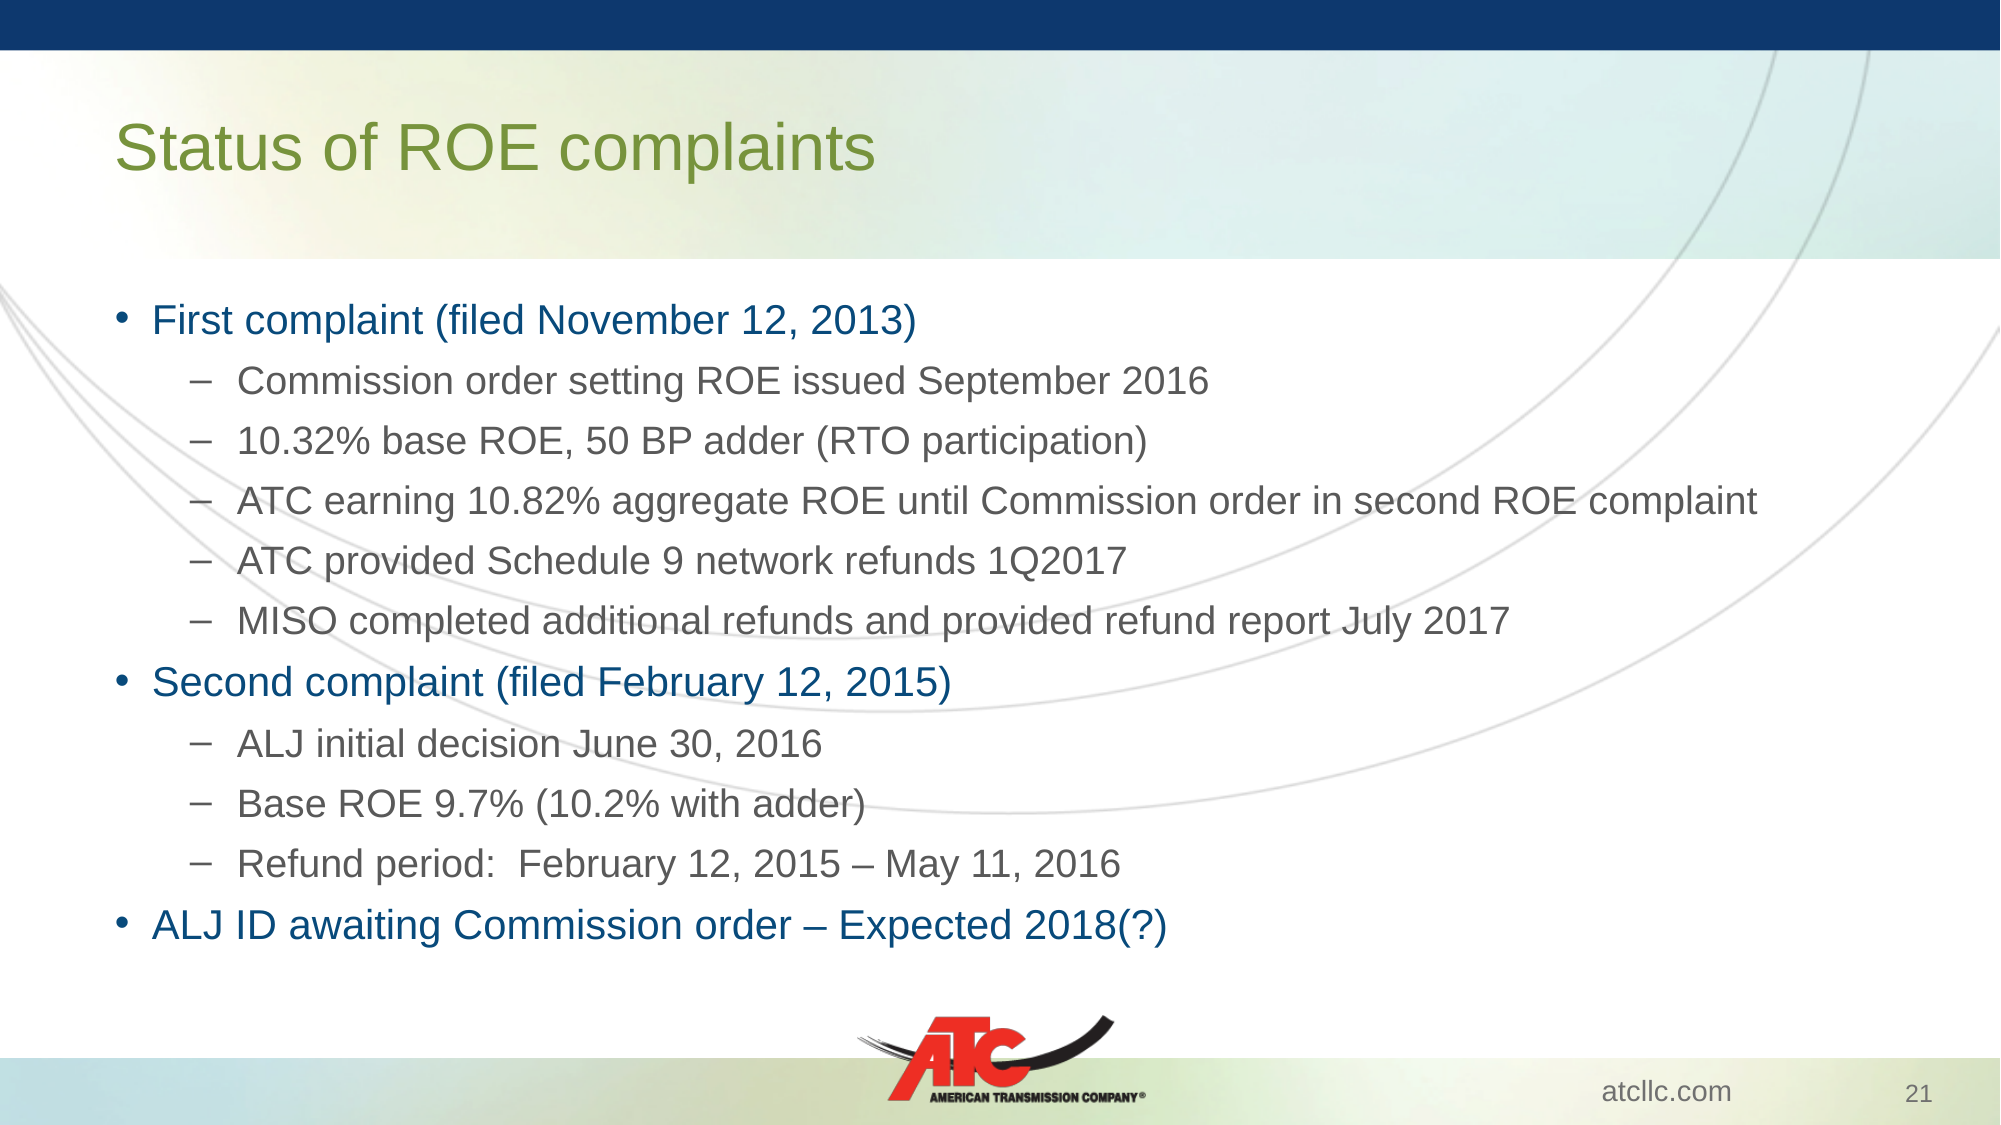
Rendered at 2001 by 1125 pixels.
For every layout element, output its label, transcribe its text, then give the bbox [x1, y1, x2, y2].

title Status of ROE complaints [99, 55, 1900, 231]
picture [0, 51, 2000, 821]
list First complaint (filed November 12, 2013) Commission order setting ROE issued September 2016 10.32% base ROE, 50 BP adder (RTO participation) ATC earning 10.82% aggregate ROE until Commission order in second ROE complaint ATC provided Schedule 9 network refunds 1Q2017 MISO completed additional refunds and provided refund report July 2017 Second complaint (filed February 12, 2015) ALJ initial decision June 30, 2016 Base ROE 9.7% (10.2% with adder) Refund period: February 12, 2015 – May 11, 2016 ALJ ID awaiting Commission order – Expected 2018(?) [99, 284, 1900, 1007]
picture [0, 1014, 2000, 1125]
